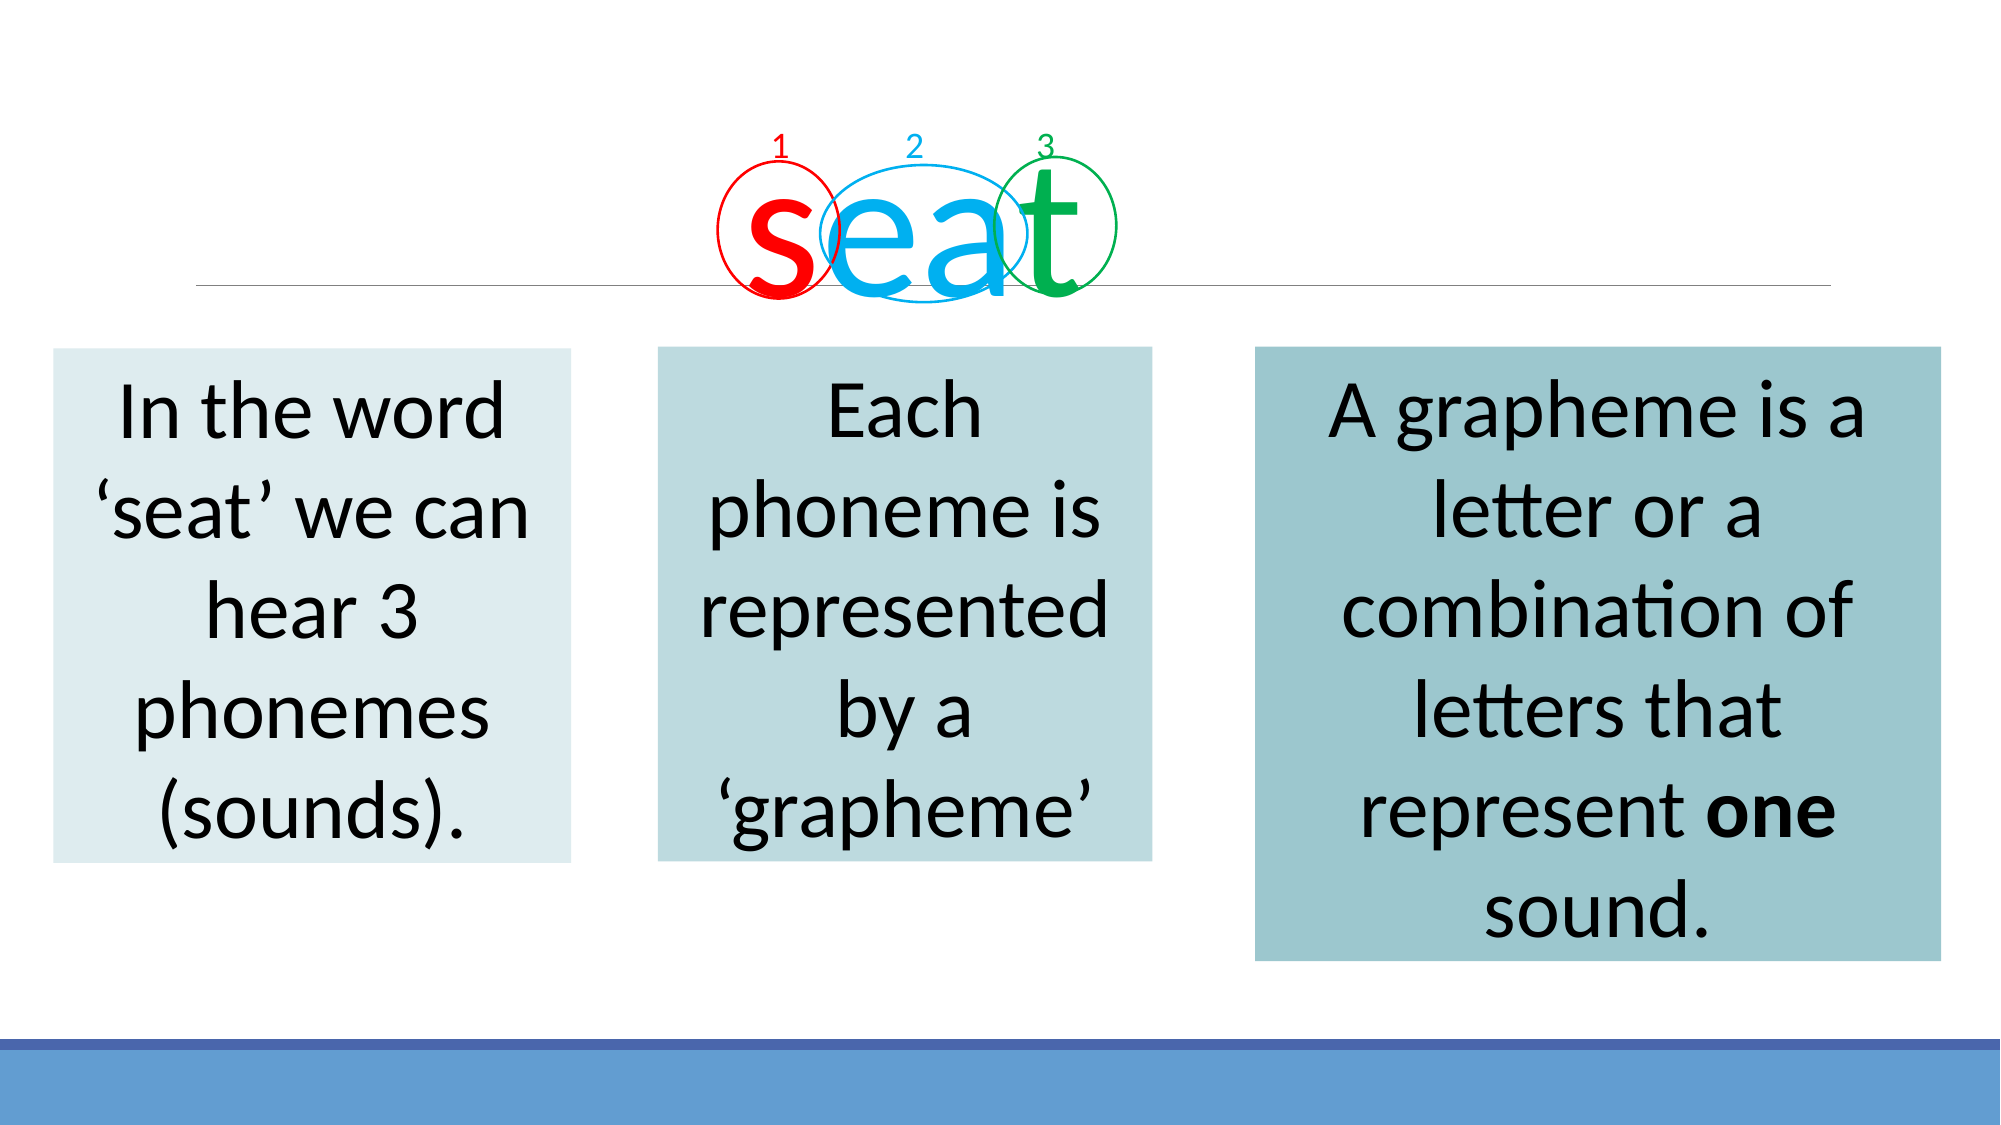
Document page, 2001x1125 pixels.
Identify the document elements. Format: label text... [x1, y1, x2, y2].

text_box A grapheme is a letter or a combination of letters that represent one sound. [1255, 346, 1942, 962]
text_box seat [673, 89, 1153, 344]
text_box 2 [890, 113, 936, 167]
text_box 1 [755, 113, 802, 164]
text_box 3 [1021, 113, 1067, 166]
text_box [716, 160, 834, 300]
text_box [818, 163, 1010, 304]
text_box Each phoneme is represented by a ‘grapheme’ [657, 346, 1153, 862]
text_box [992, 155, 1118, 296]
text_box In the word ‘seat’ we can hear 3 phonemes (sounds). [53, 348, 572, 863]
